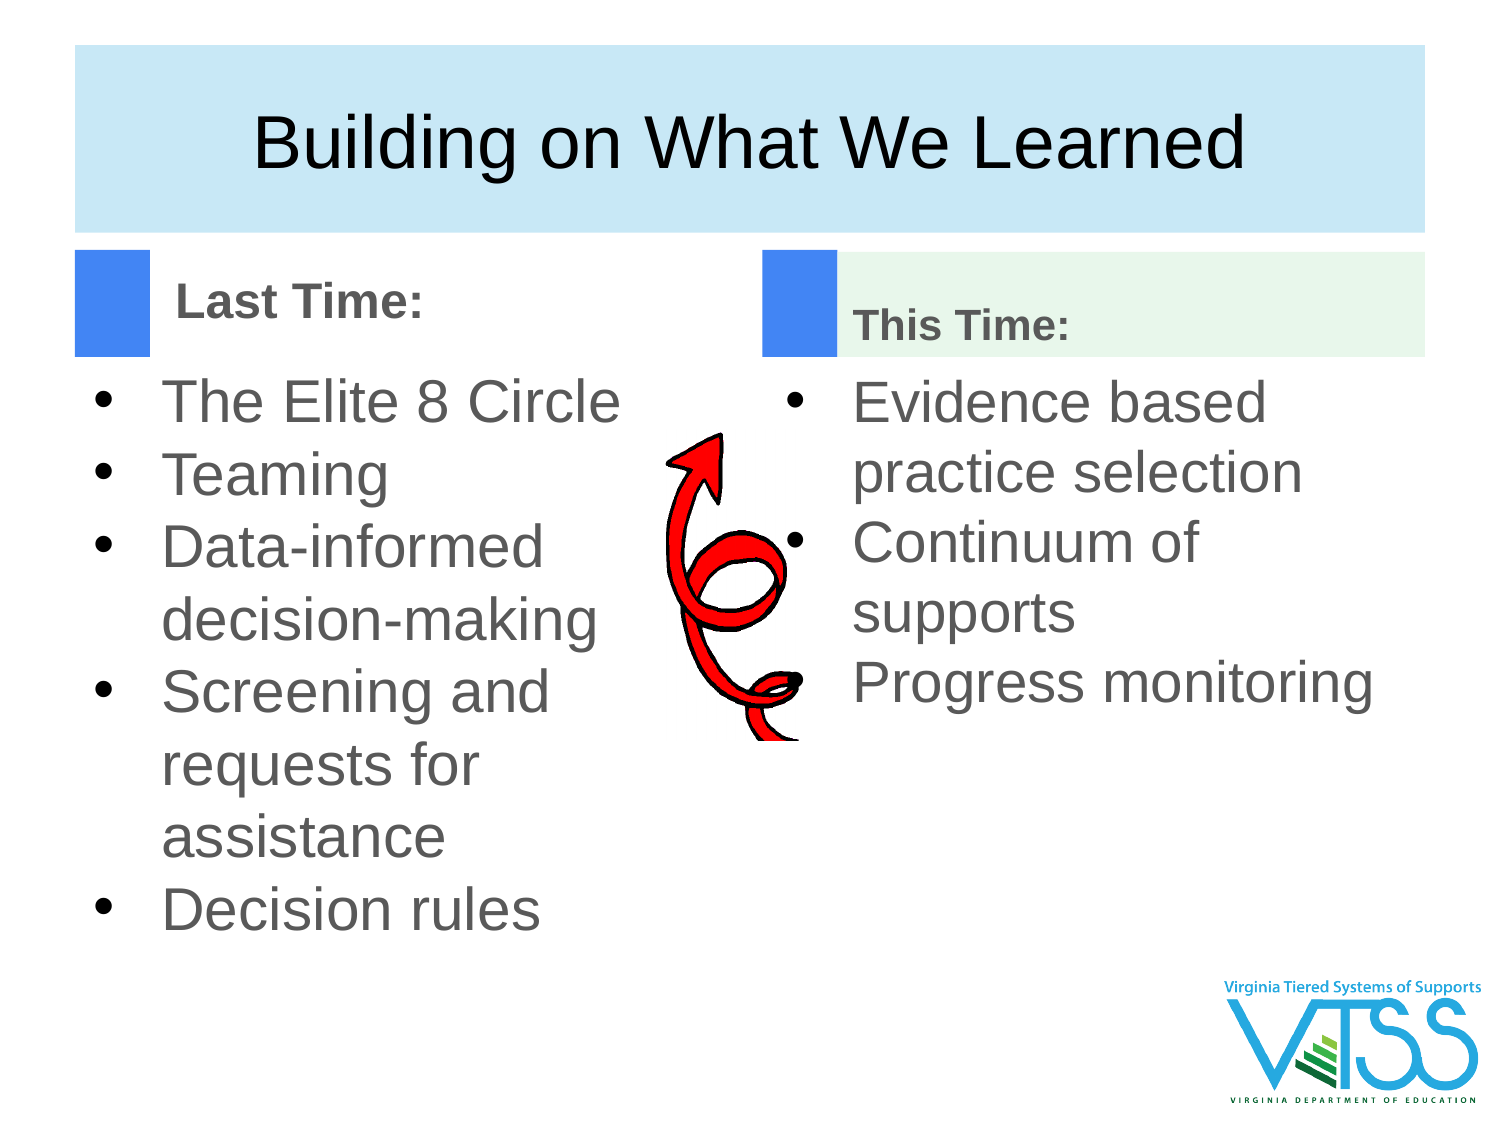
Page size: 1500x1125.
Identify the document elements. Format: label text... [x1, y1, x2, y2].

picture [1224, 980, 1481, 1103]
list Evidence based practice selection Continuum of supports Progress monitoring [762, 356, 1425, 1005]
picture [663, 429, 799, 741]
title Building on What We Learned [75, 45, 1425, 233]
list This Time: [837, 251, 1425, 356]
list Last Time: [150, 249, 738, 356]
list The Elite 8 Circle Teaming Data-informed decision-making Screening and requests for assistance Decision rules [75, 356, 738, 1085]
